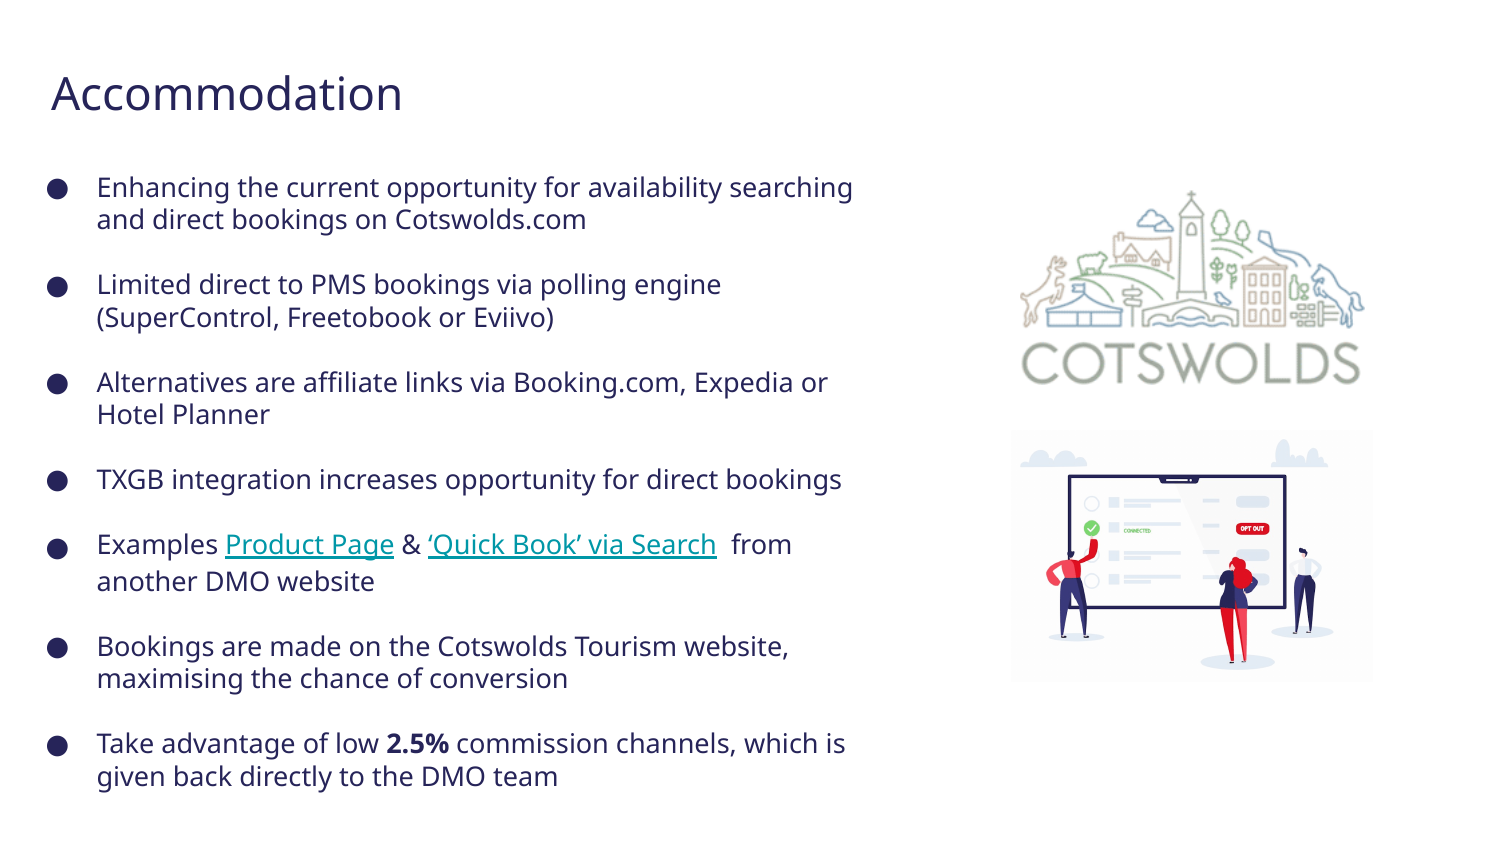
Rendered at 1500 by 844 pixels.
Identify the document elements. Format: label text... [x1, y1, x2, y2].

picture [1011, 429, 1374, 682]
list Enhancing the current opportunity for availability searching and direct bookings on Cotswolds.com Limited direct to PMS bookings via polling engine (SuperControl, Freetobook or Eviivo) Alternatives are affiliate links via Booking.com, Expedia or Hotel Planner TXGB integration increases opportunity for direct bookings Examples Product Page & ‘Quick Book’ via Search from another DMO website Bookings are made on the Cotswolds Tourism website, maximising the chance of conversion Take advantage of low 2.5% commission channels, which is given back directly to the DMO team [6, 155, 874, 773]
picture [1020, 190, 1365, 386]
title Accommodation [35, 35, 1294, 120]
